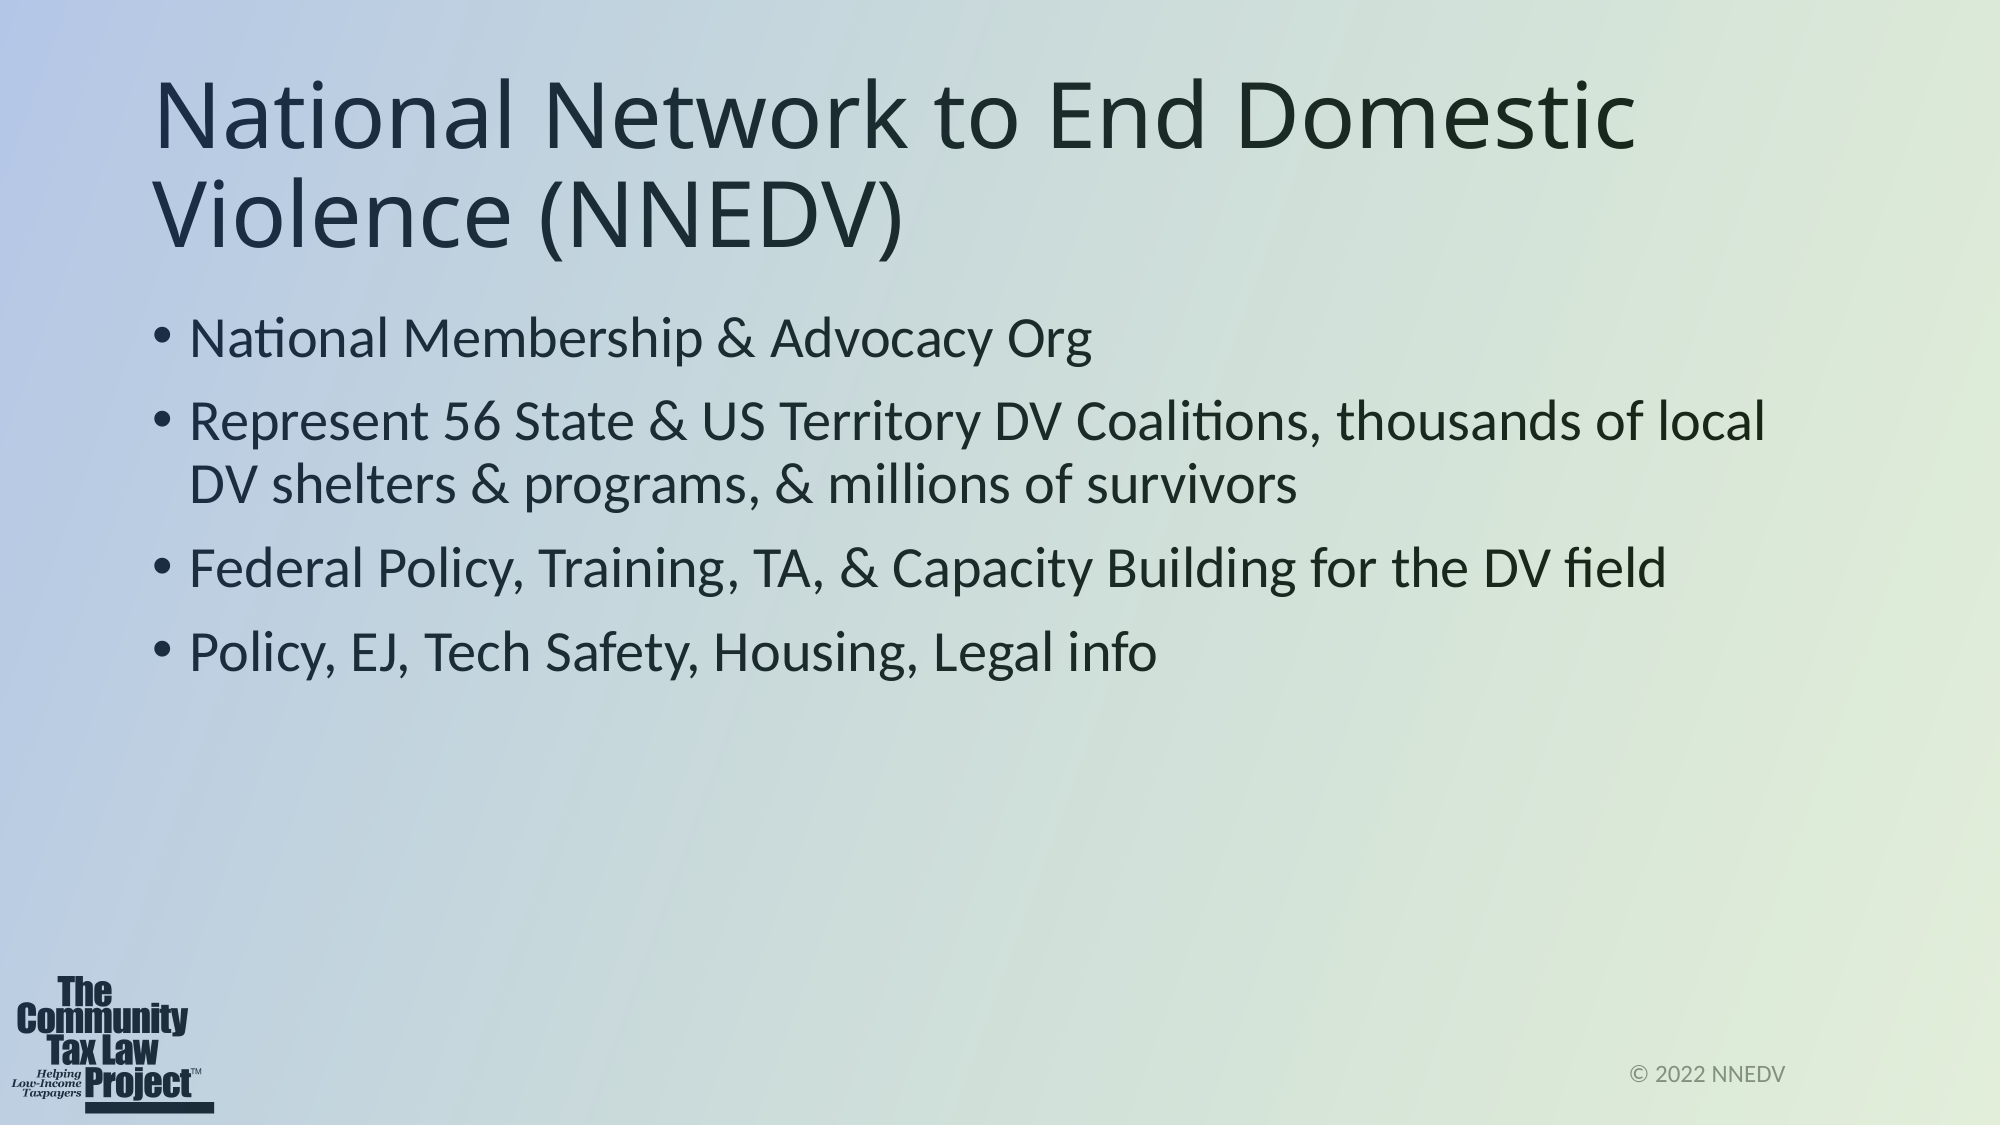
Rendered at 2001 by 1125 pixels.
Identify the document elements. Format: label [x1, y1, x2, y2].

text_box [0, 0, 2000, 1125]
picture [0, 962, 219, 1125]
